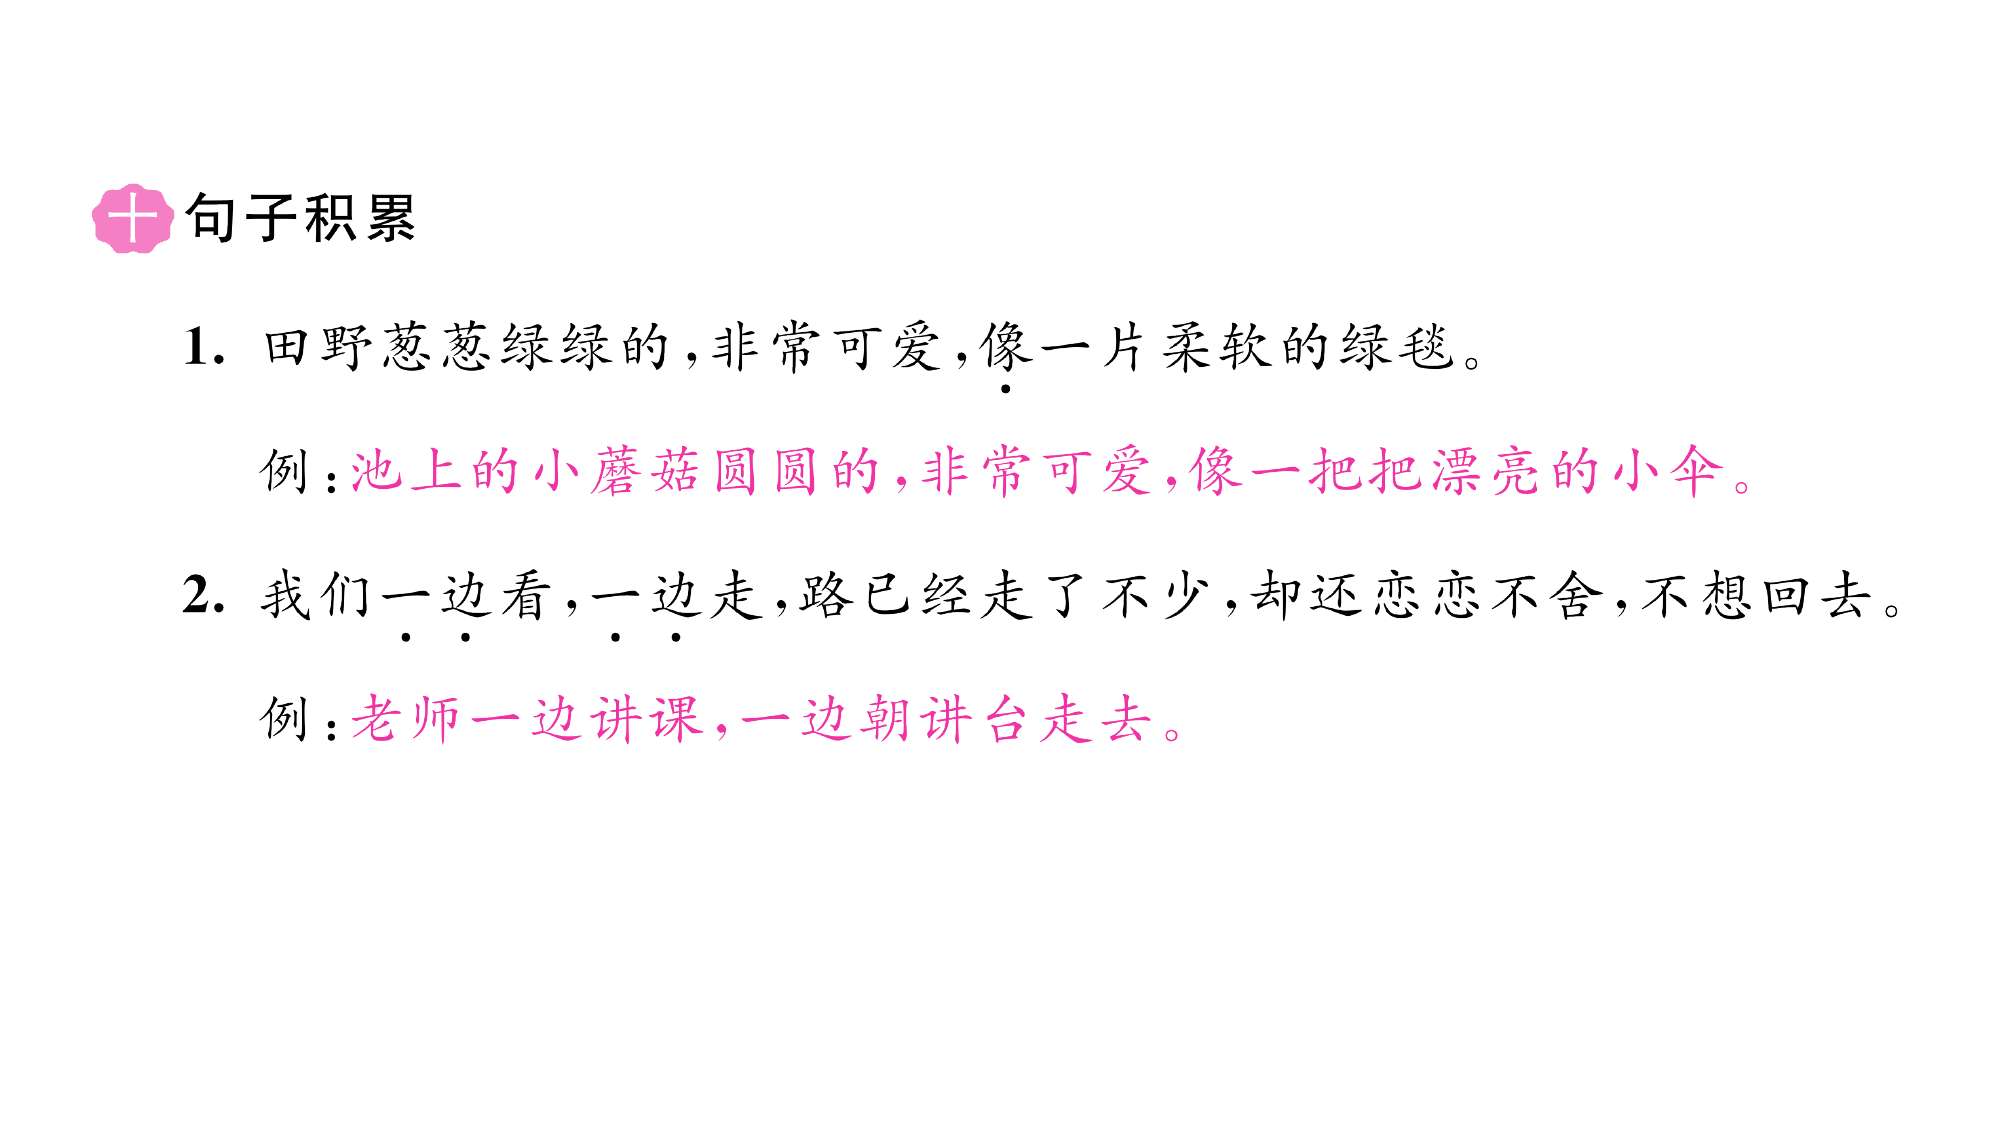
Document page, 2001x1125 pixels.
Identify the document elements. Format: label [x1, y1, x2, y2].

picture [88, 118, 1979, 762]
